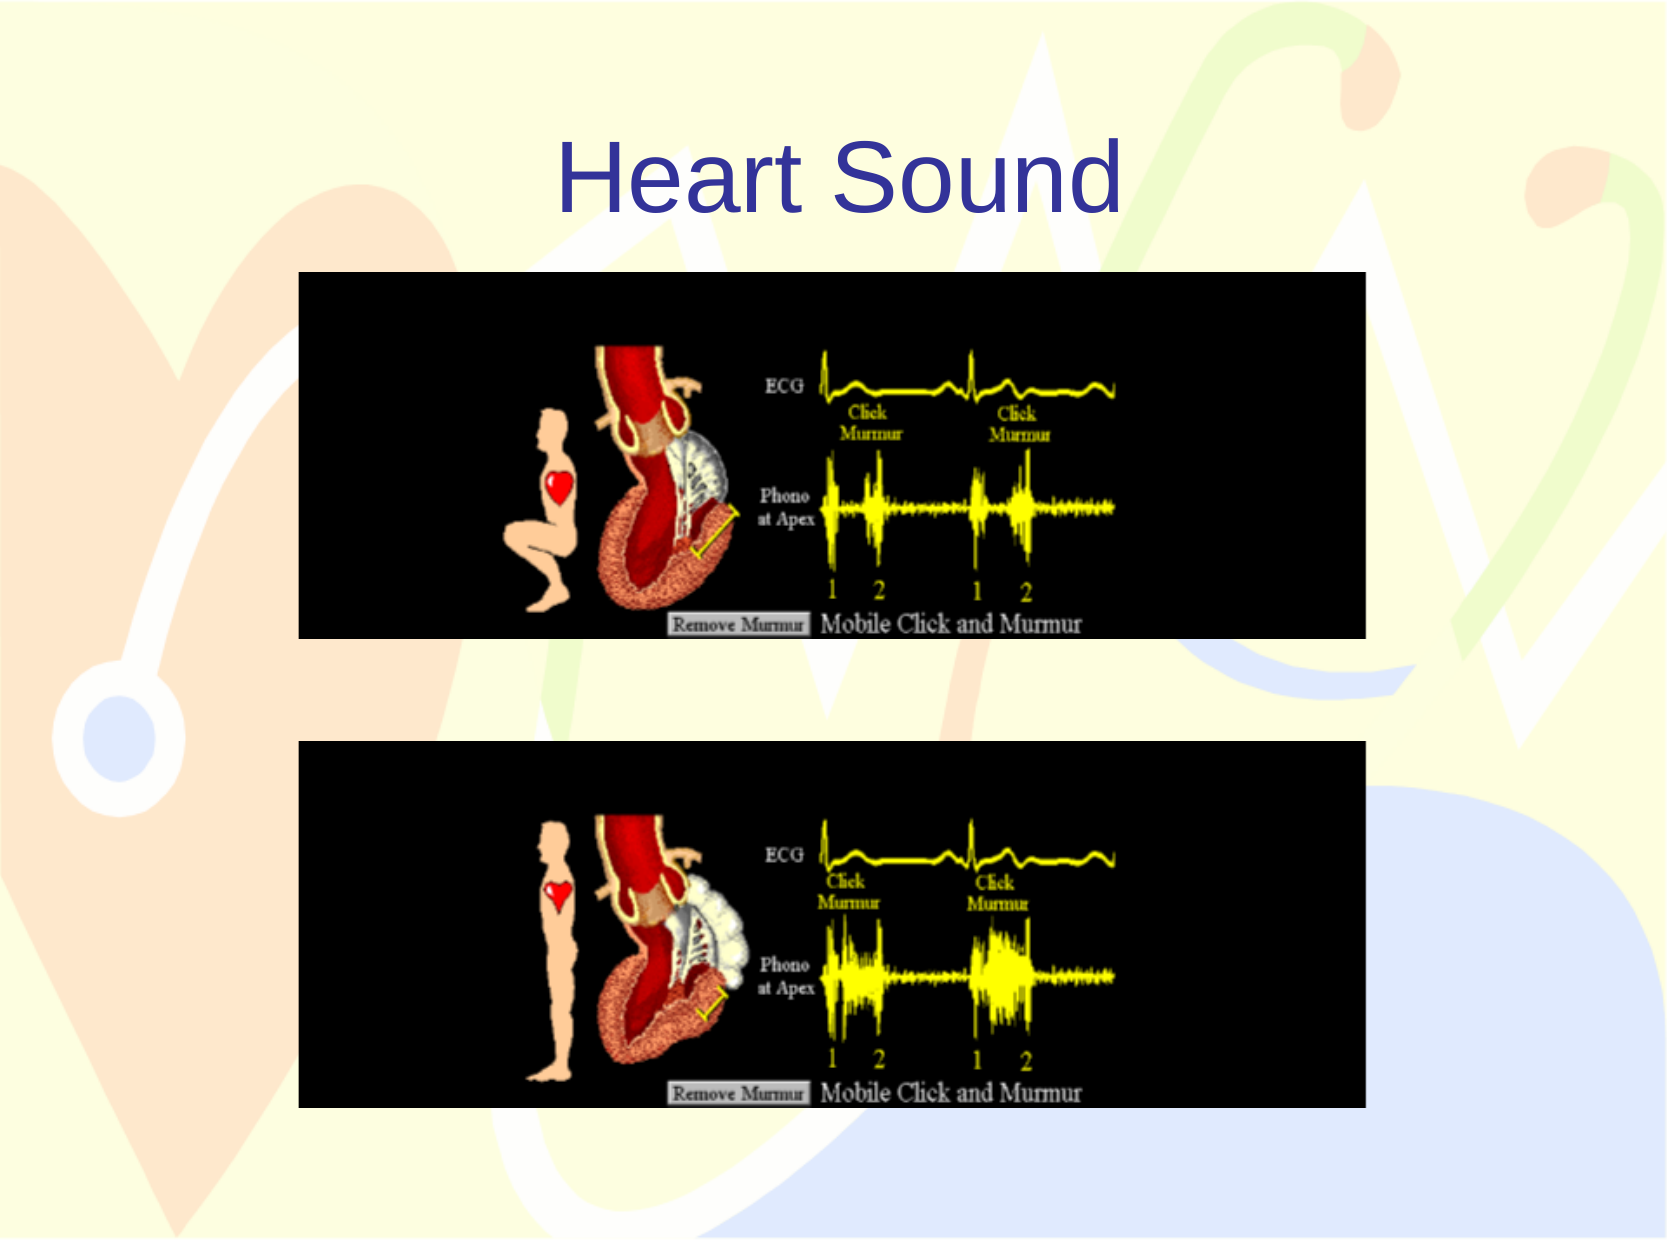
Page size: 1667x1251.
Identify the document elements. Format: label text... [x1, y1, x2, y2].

title Heart Sound [100, 58, 1579, 263]
text_box [298, 741, 1368, 1108]
picture [0, 0, 1667, 1250]
text_box [298, 272, 1368, 639]
